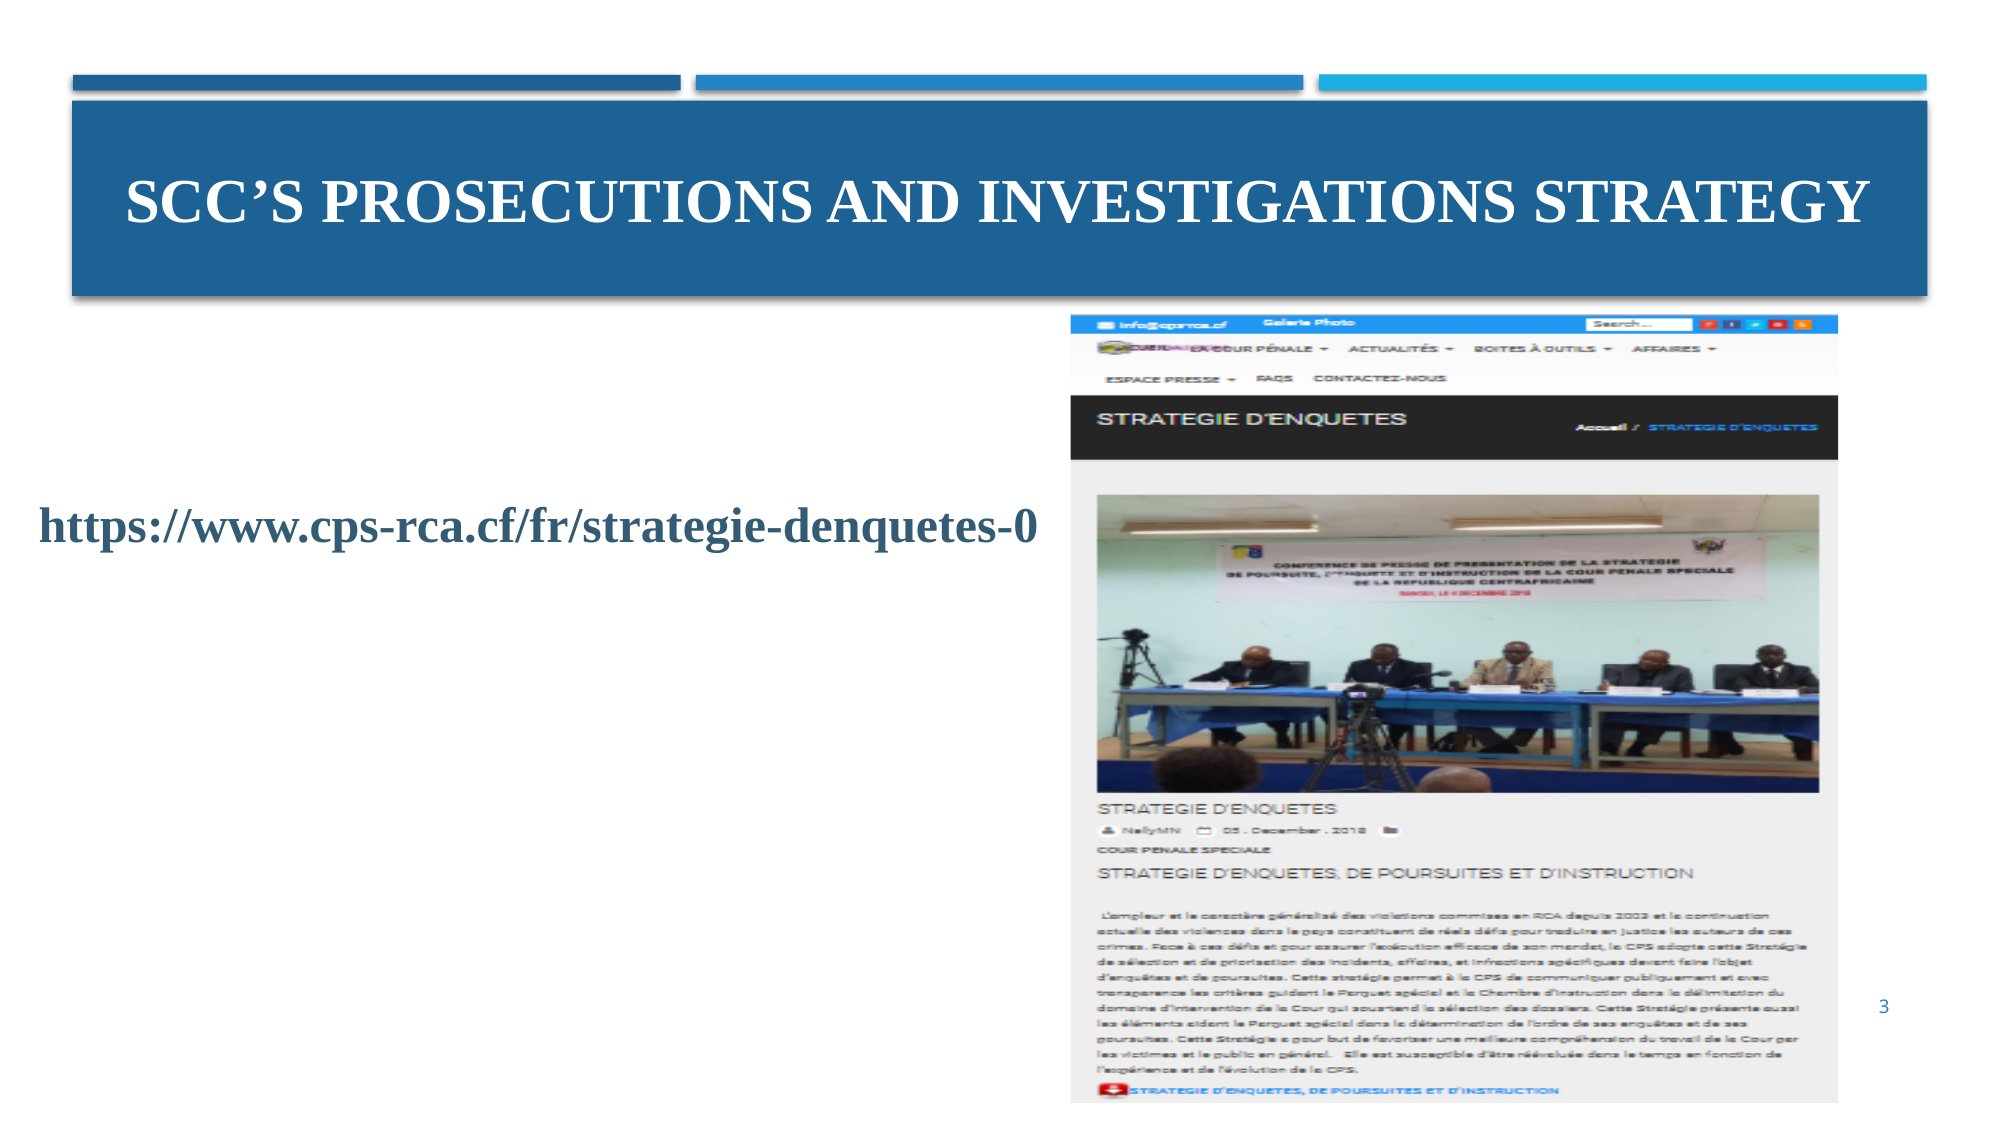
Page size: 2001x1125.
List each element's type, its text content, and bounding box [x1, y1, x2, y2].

slide_number 4 [1846, 977, 1905, 1037]
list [1070, 314, 1839, 1104]
title SCC’s Prosecutions and Investigations Strategy [95, 134, 1905, 242]
text_box https://www.cps-rca.cf/fr/strategie-denquetes-0 [23, 405, 1064, 639]
